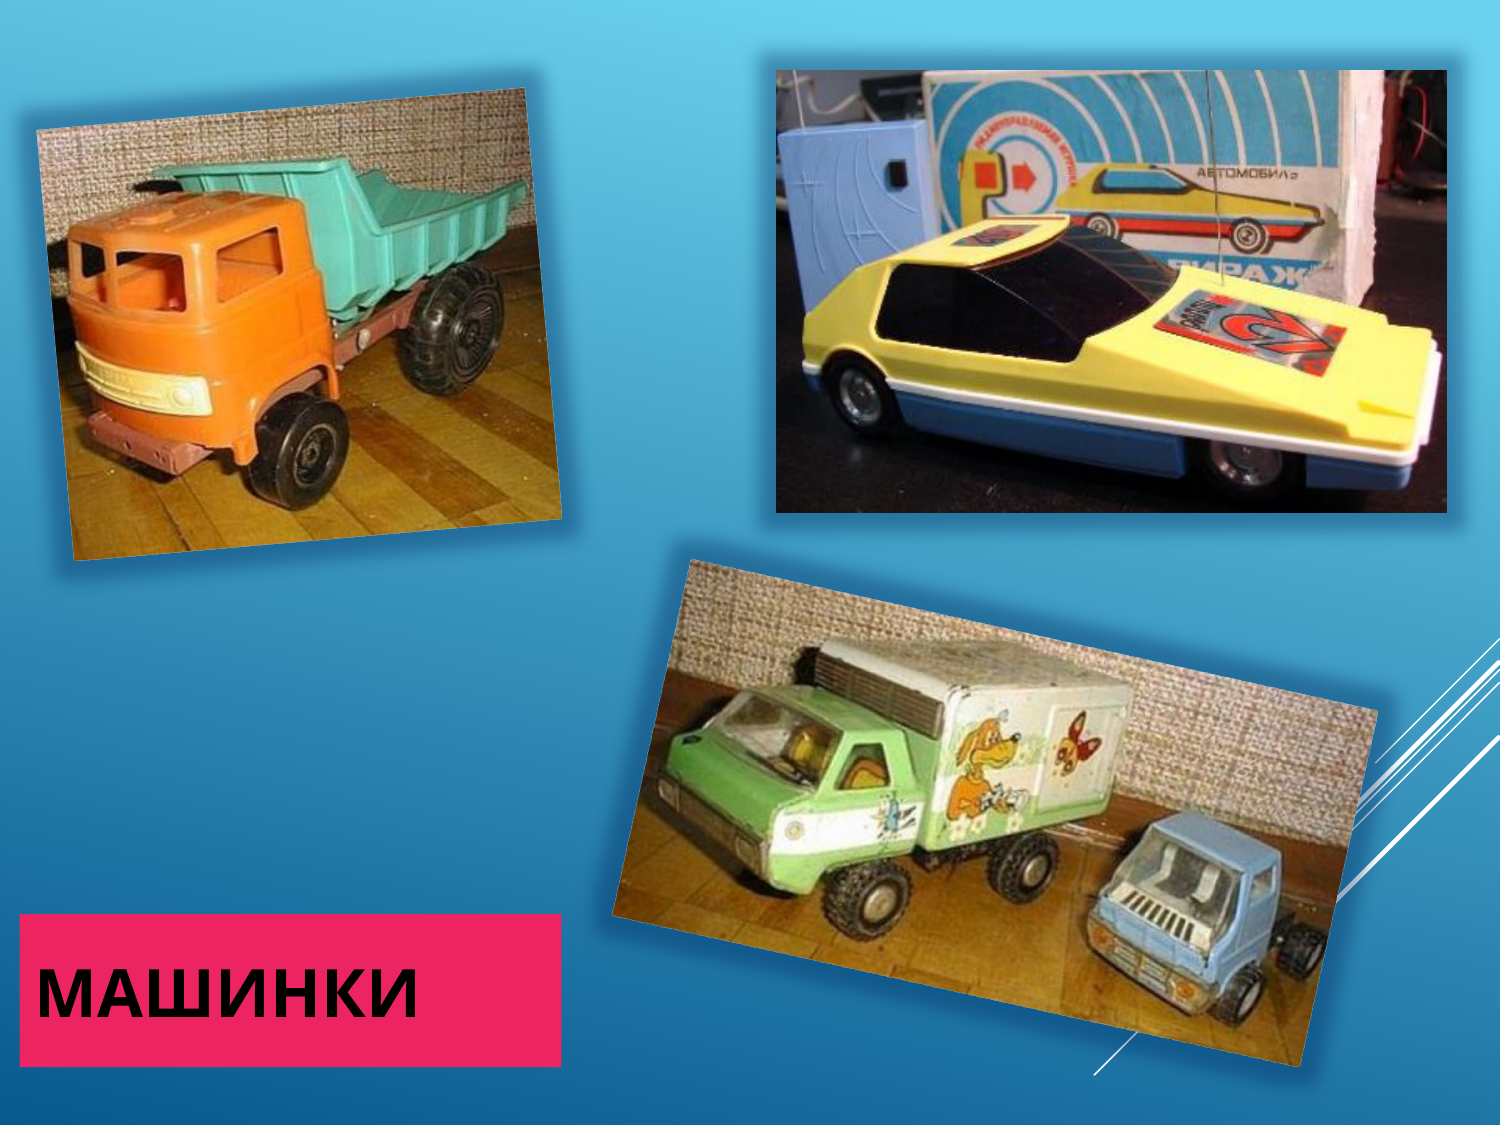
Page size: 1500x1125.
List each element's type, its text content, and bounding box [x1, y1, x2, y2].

picture [613, 560, 1378, 1067]
picture [37, 88, 561, 560]
title МАШИНКИ [19, 914, 562, 1068]
picture [776, 70, 1447, 513]
